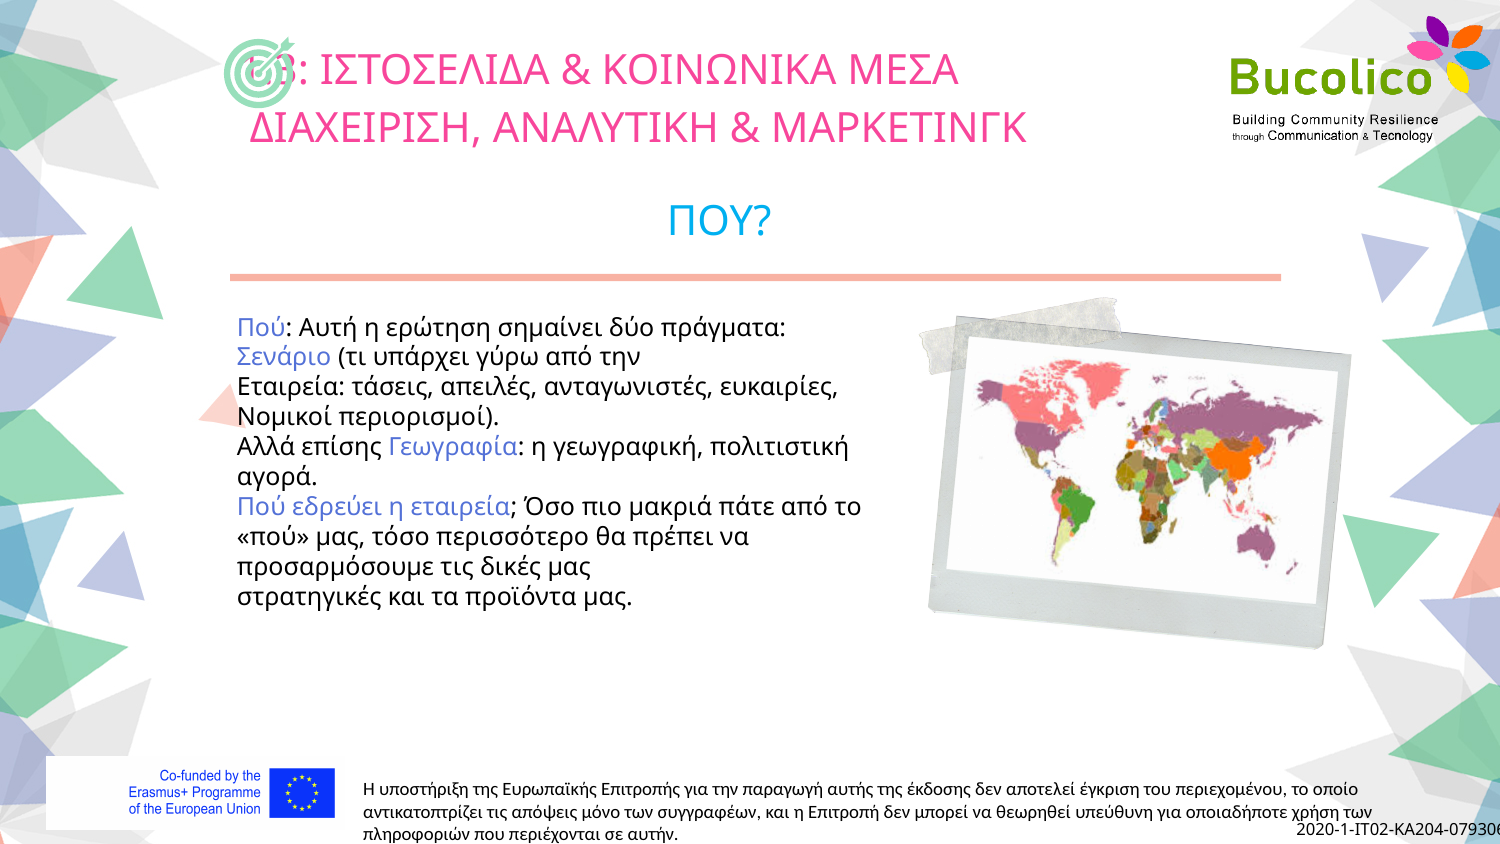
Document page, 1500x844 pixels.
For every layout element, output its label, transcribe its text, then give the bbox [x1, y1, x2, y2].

text_box 1.3: ΙΣΤΟΣΕΛΙΔΑ & ΚΟΙΝΩΝΙΚΑ ΜΕΣΑ ΔΙΑΧΕΙΡΙΣΗ, ΑΝΑΛΥΤΙΚΗ & ΜΑΡΚΕΤΙΝΓΚ [223, 49, 1210, 145]
text_box [221, 34, 298, 111]
text_box Πού: Αυτή η ερώτηση σημαίνει δύο πράγματα: Σενάριο (τι υπάρχει γύρω από την Εταιρεία: τάσεις, απειλές, ανταγωνιστές, ευκαιρίες, Νομικοί περιορισμοί). Αλλά επίσης Γεωγραφία: η γεωγραφική, πολιτιστική αγορά. Πού εδρεύει η εταιρεία; Όσο πιο μακριά πάτε από το «πού» μας, τόσο περισσότερο θα πρέπει να προσαρμόσουμε τις δικές μας στρατηγικές και τα προϊόντα μας. [222, 303, 898, 618]
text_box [903, 295, 1341, 631]
text_box [228, 272, 1283, 283]
text_box ΠΟΥ? [652, 186, 872, 252]
picture [0, 0, 1500, 844]
text_box Η υποστήριξη της Ευρωπαϊκής Επιτροπής για την παραγωγή αυτής της έκδοσης δεν αποτελεί έγκριση του περιεχομένου, το οποίο αντικατοπτρίζει τις απόψεις μόνο των συγγραφέων, και η Επιτροπή δεν μπορεί να θεωρηθεί υπεύθυνη για οποιαδήποτε χρήση των πληροφοριών που περιέχονται σε αυτήν. [348, 769, 1486, 844]
